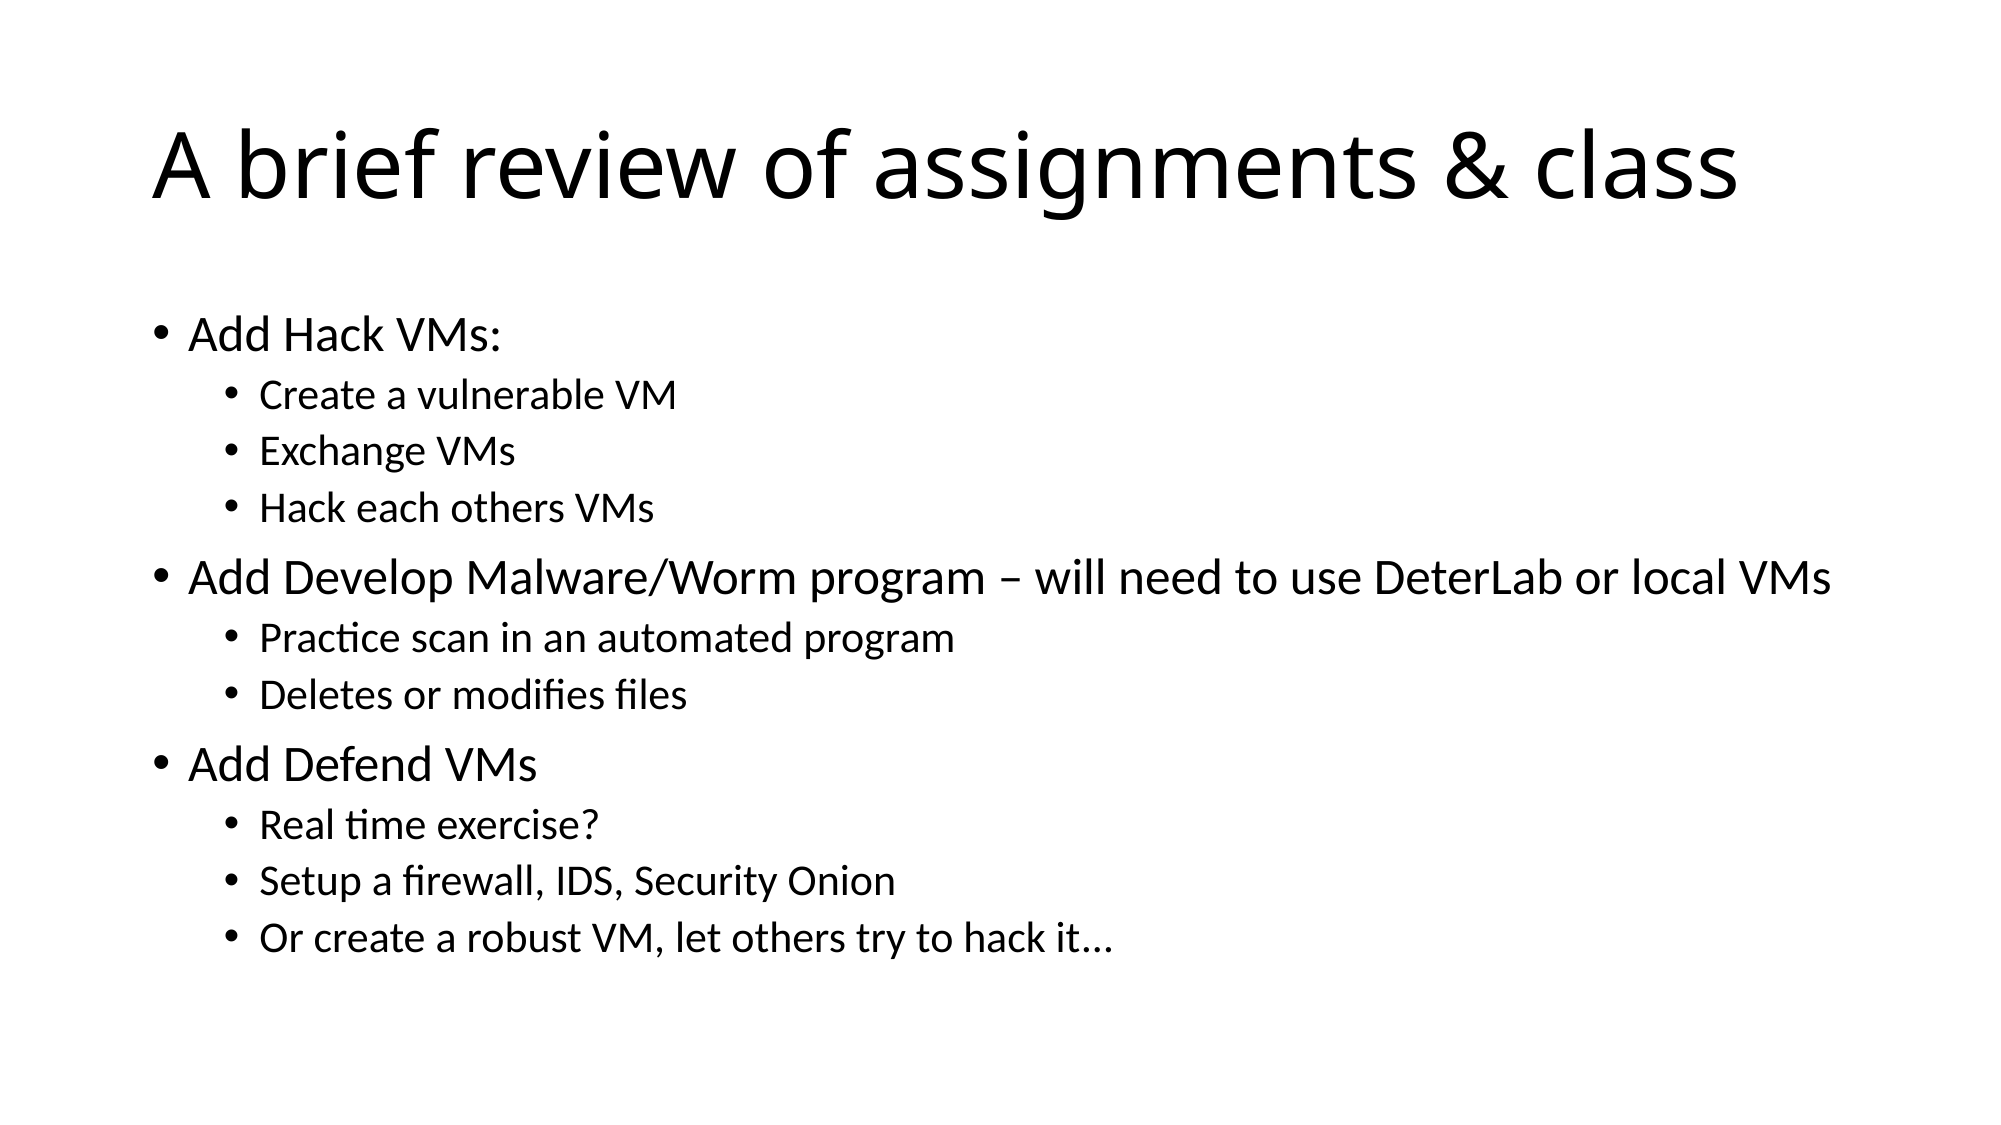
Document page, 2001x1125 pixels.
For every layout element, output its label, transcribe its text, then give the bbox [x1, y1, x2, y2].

title A brief review of assignments & class [137, 59, 1863, 278]
list Add Hack VMs: Create a vulnerable VM Exchange VMs Hack each others VMs Add Develop Malware/Worm program – will need to use DeterLab or local VMs Practice scan in an automated program Deletes or modifies files Add Defend VMs Real time exercise? Setup a firewall, IDS, Security Onion Or create a robust VM, let others try to hack it… [137, 299, 1863, 1014]
